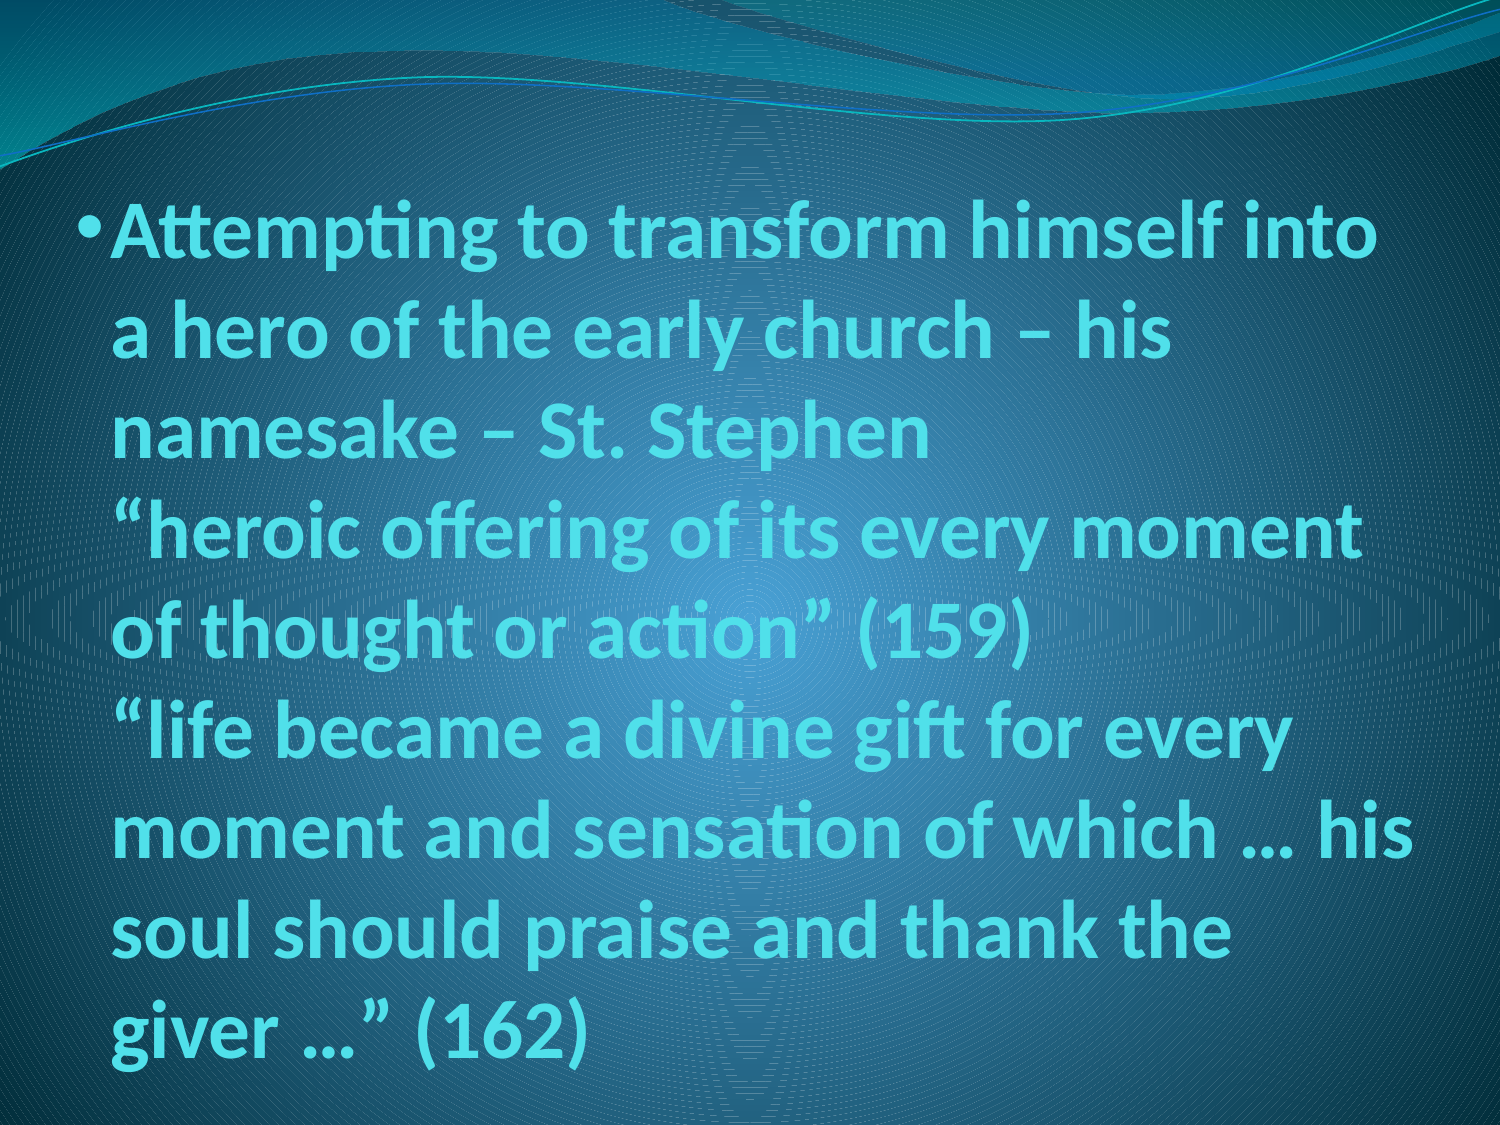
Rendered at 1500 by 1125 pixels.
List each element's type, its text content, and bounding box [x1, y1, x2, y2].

title Attempting to transform himself into a hero of the early church – his namesake – St. Stephen “heroic offering of its every moment of thought or action” (159) “life became a divine gift for every moment and sensation of which … his soul should praise and thank the giver …” (162) [75, 149, 1425, 1075]
